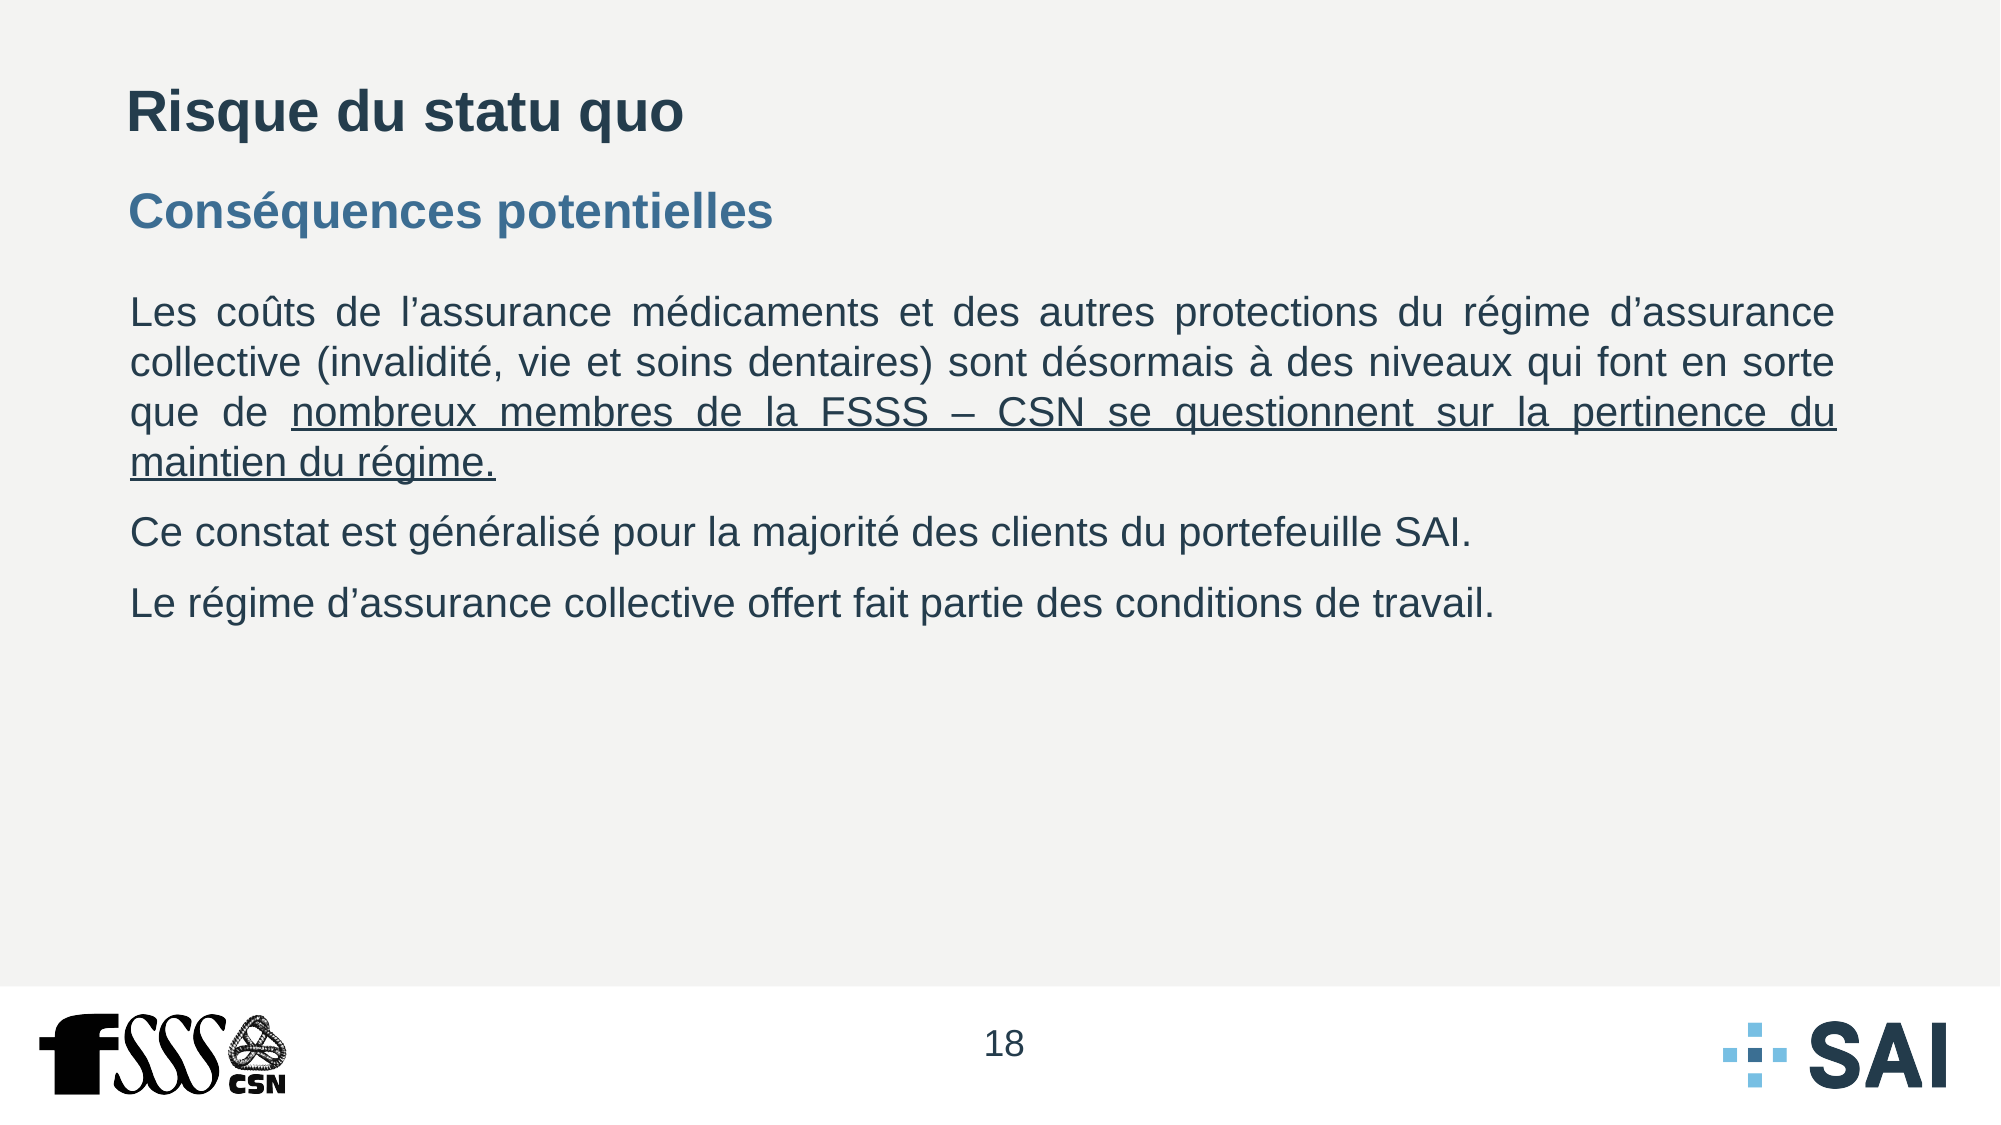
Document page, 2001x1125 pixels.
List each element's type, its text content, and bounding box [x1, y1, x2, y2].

list Conséquences potentielles [116, 172, 1852, 262]
list Risque du statu quo [114, 67, 1849, 168]
picture [39, 1008, 288, 1095]
list Les coûts de l’assurance médicaments et des autres protections du régime d’assurance collective (invalidité, vie et soins dentaires) sont désormais à des niveaux qui font en sorte que de nombreux membres de la FSSS – CSN se questionnent sur la pertinence du maintien du régime. Ce constat est généralisé pour la majorité des clients du portefeuille SAI. Le régime d’assurance collective offert fait partie des conditions de travail. [114, 276, 1852, 838]
picture [1723, 1021, 1946, 1089]
slide_number 18 [948, 1011, 1060, 1075]
